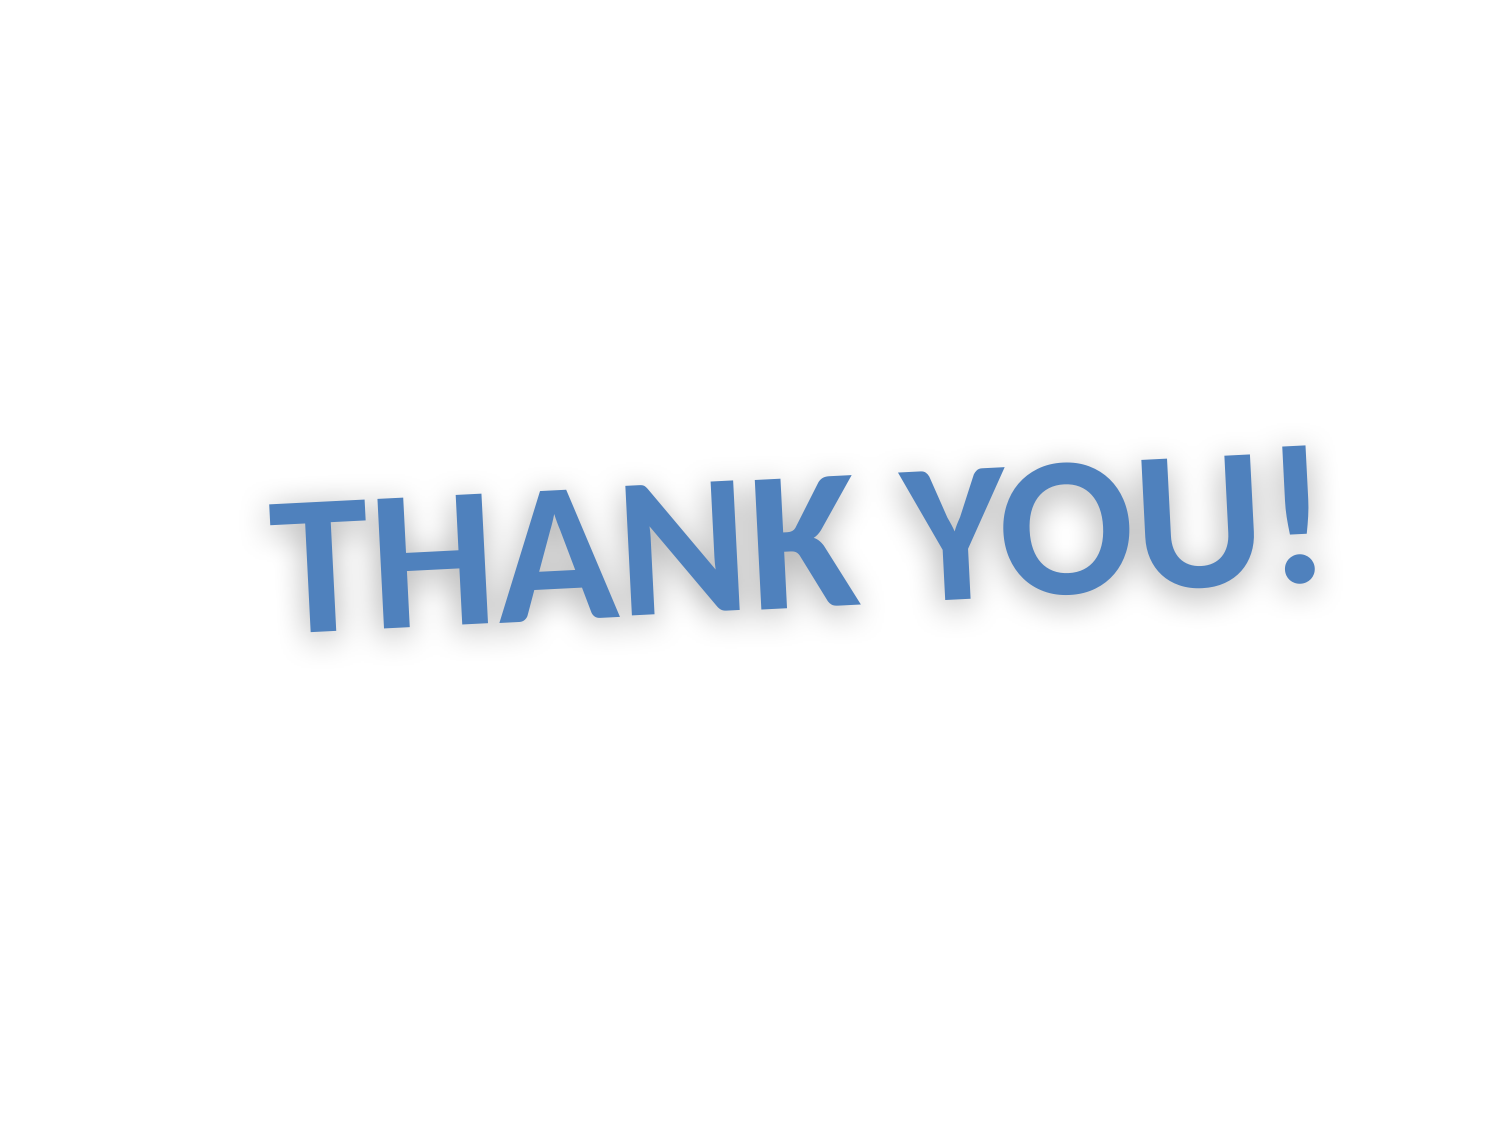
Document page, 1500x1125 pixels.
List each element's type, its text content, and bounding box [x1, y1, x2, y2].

text_box THANK YOU! [268, 392, 1335, 666]
